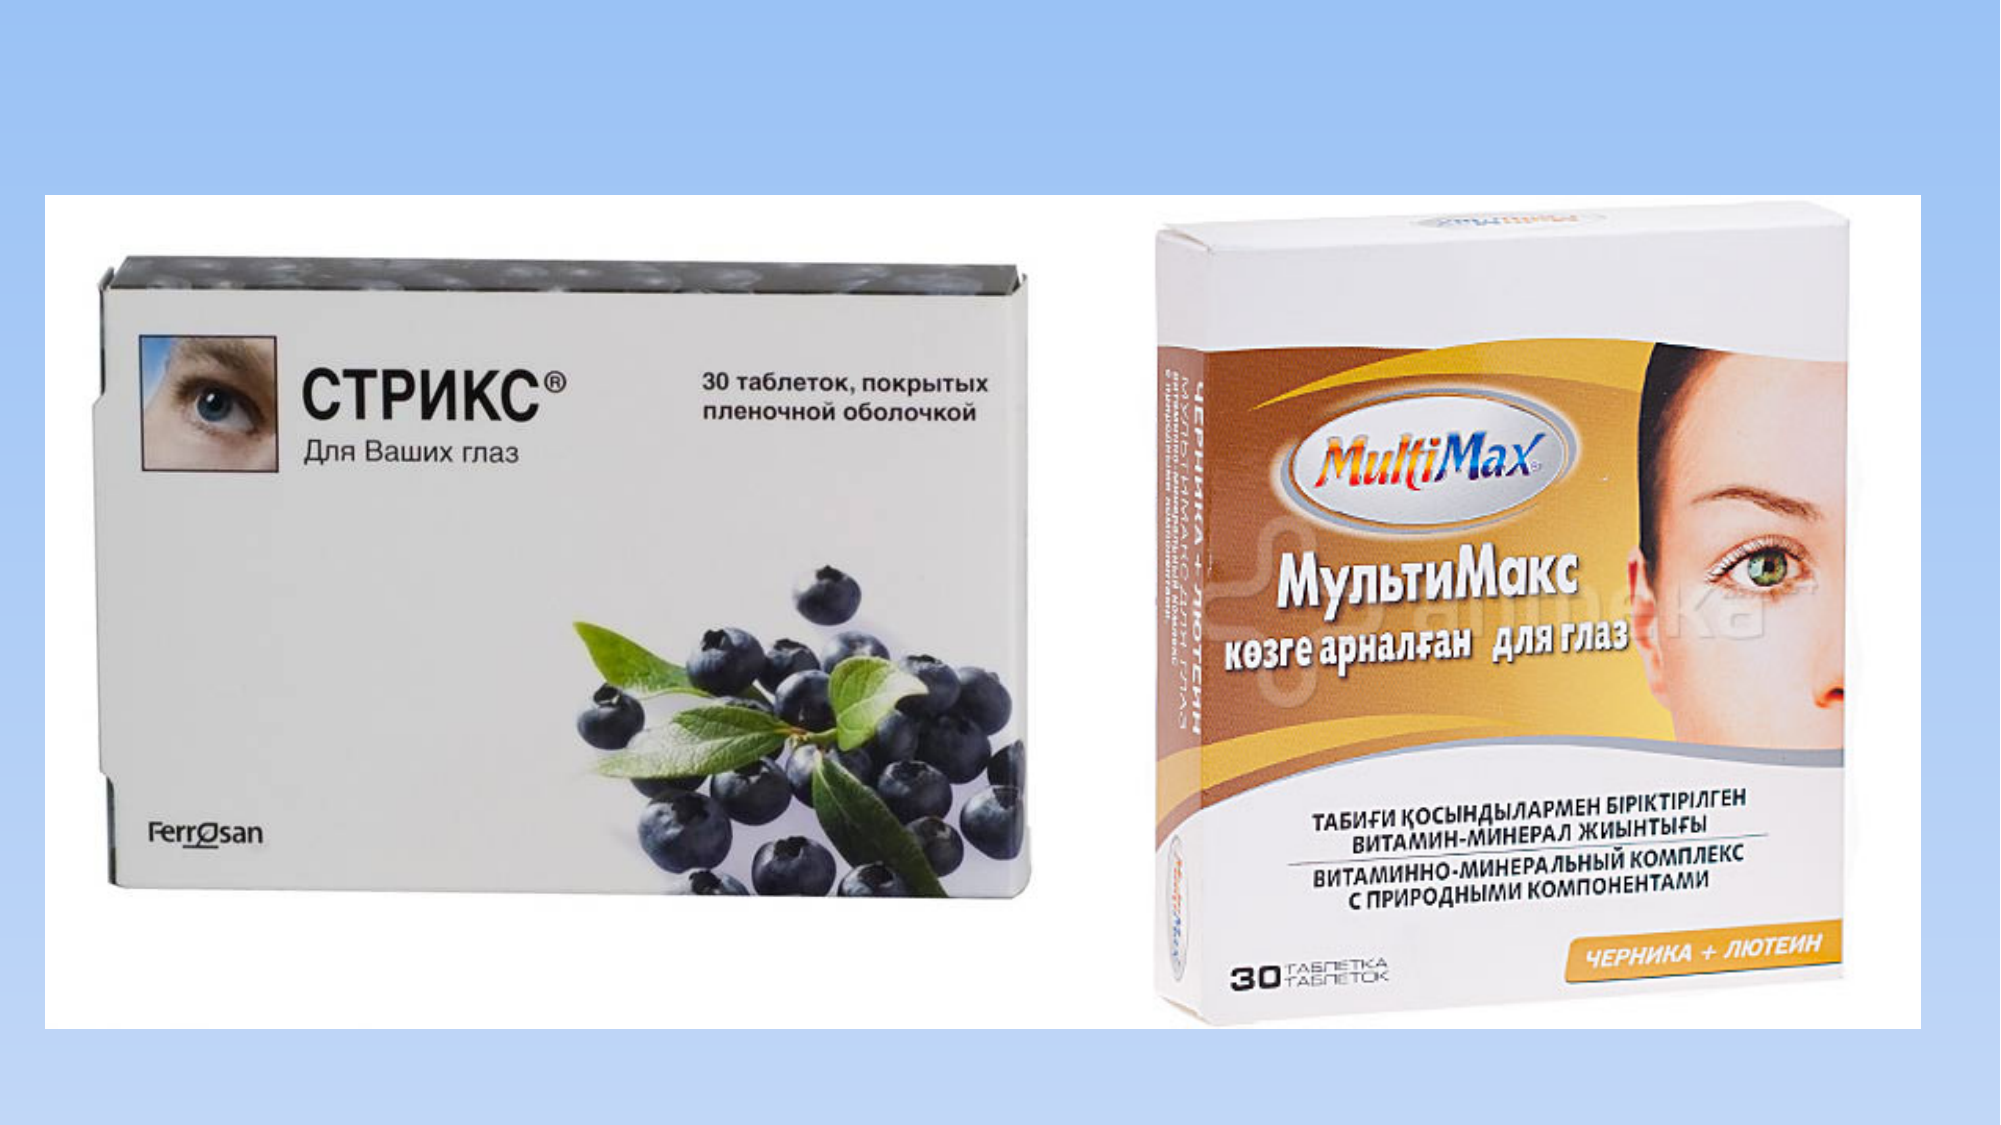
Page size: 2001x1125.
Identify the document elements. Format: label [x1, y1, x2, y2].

picture [45, 195, 1921, 1029]
